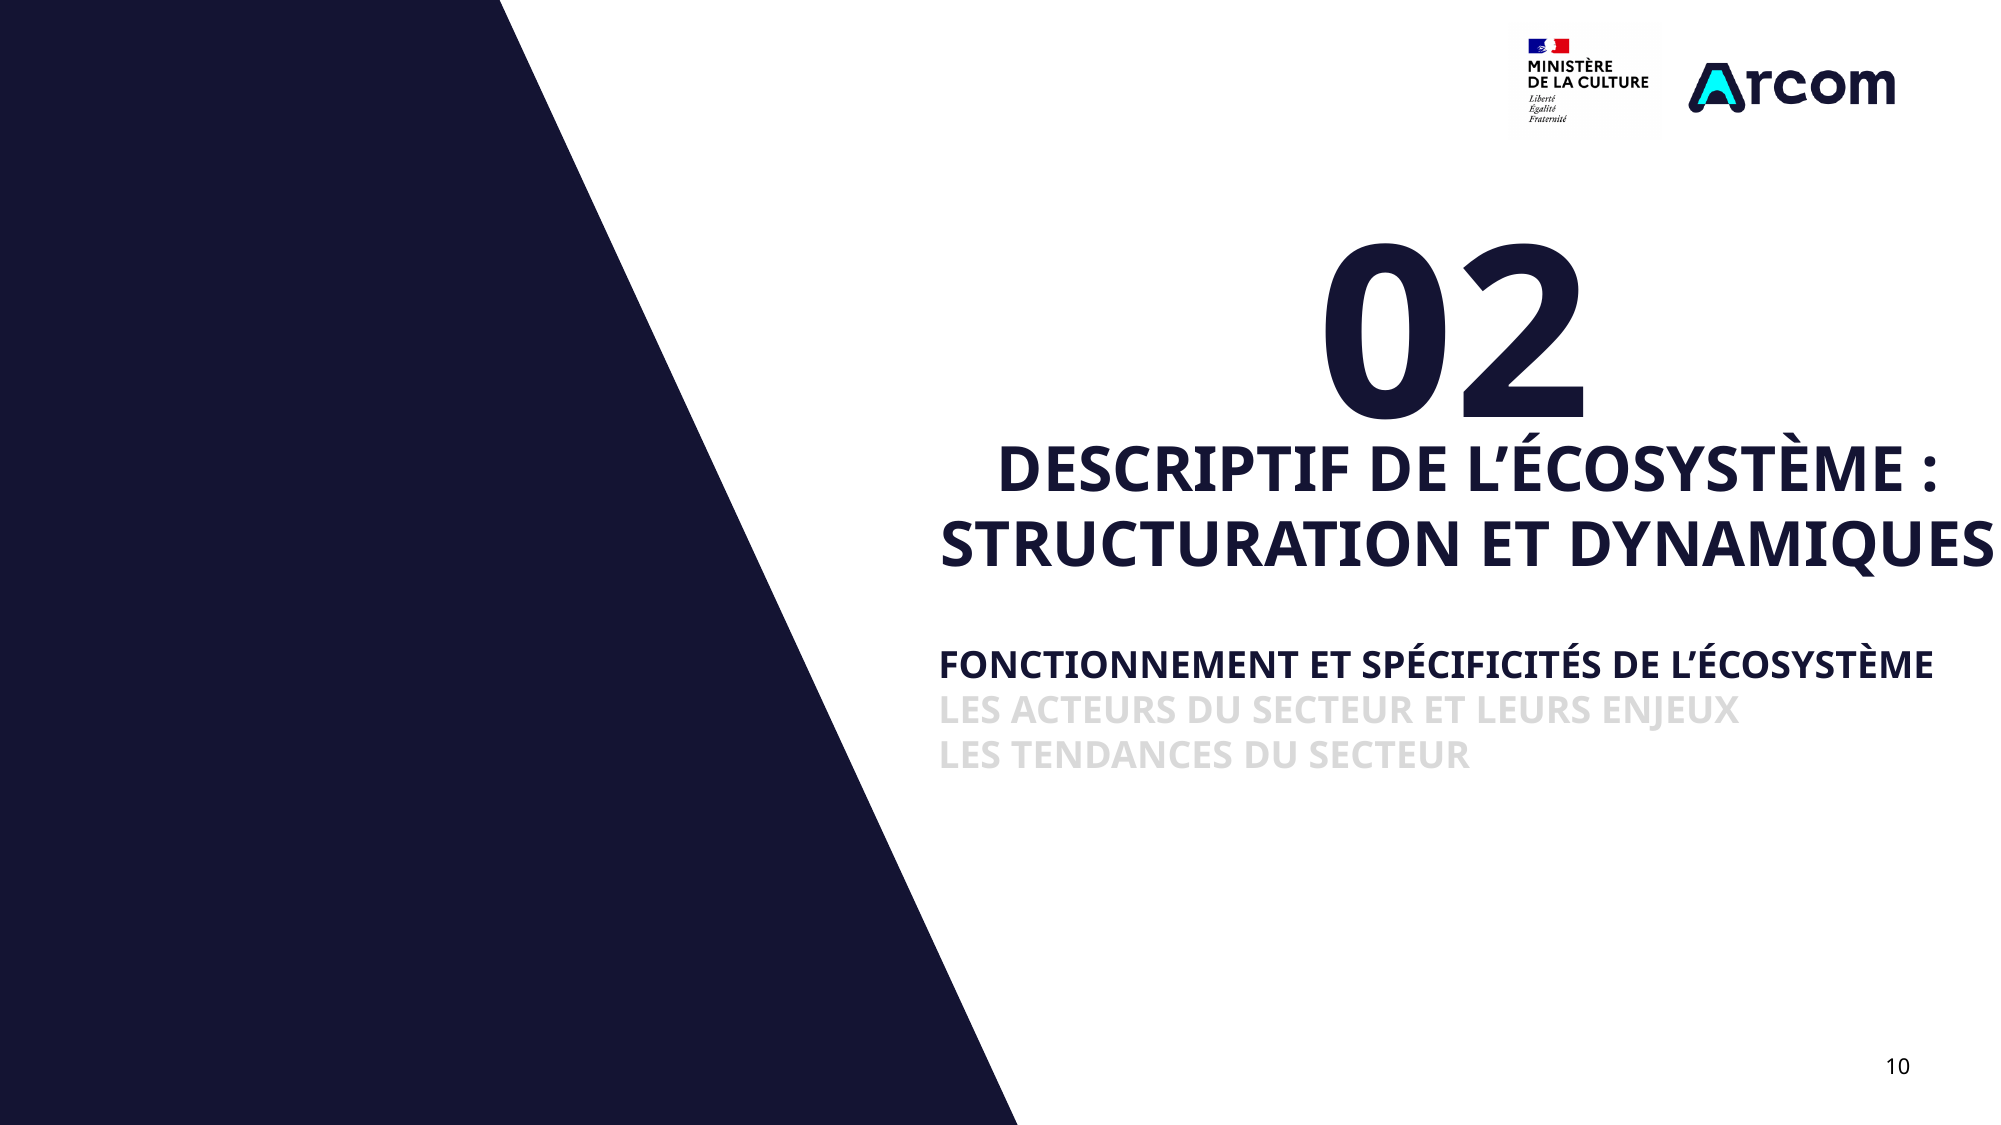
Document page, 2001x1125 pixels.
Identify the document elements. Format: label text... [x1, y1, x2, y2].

list 02 [1299, 177, 1611, 421]
picture [1508, 22, 1662, 140]
picture [1688, 62, 1895, 113]
text_box Descriptif de l’écosystème : structuration et dynamiques fonctionnement Et spécificités DE l’écosystème les acteurs du secteur et leurs enjeux les tendances du secteur [926, 421, 1999, 784]
slide_number 10 [1460, 1054, 1911, 1081]
